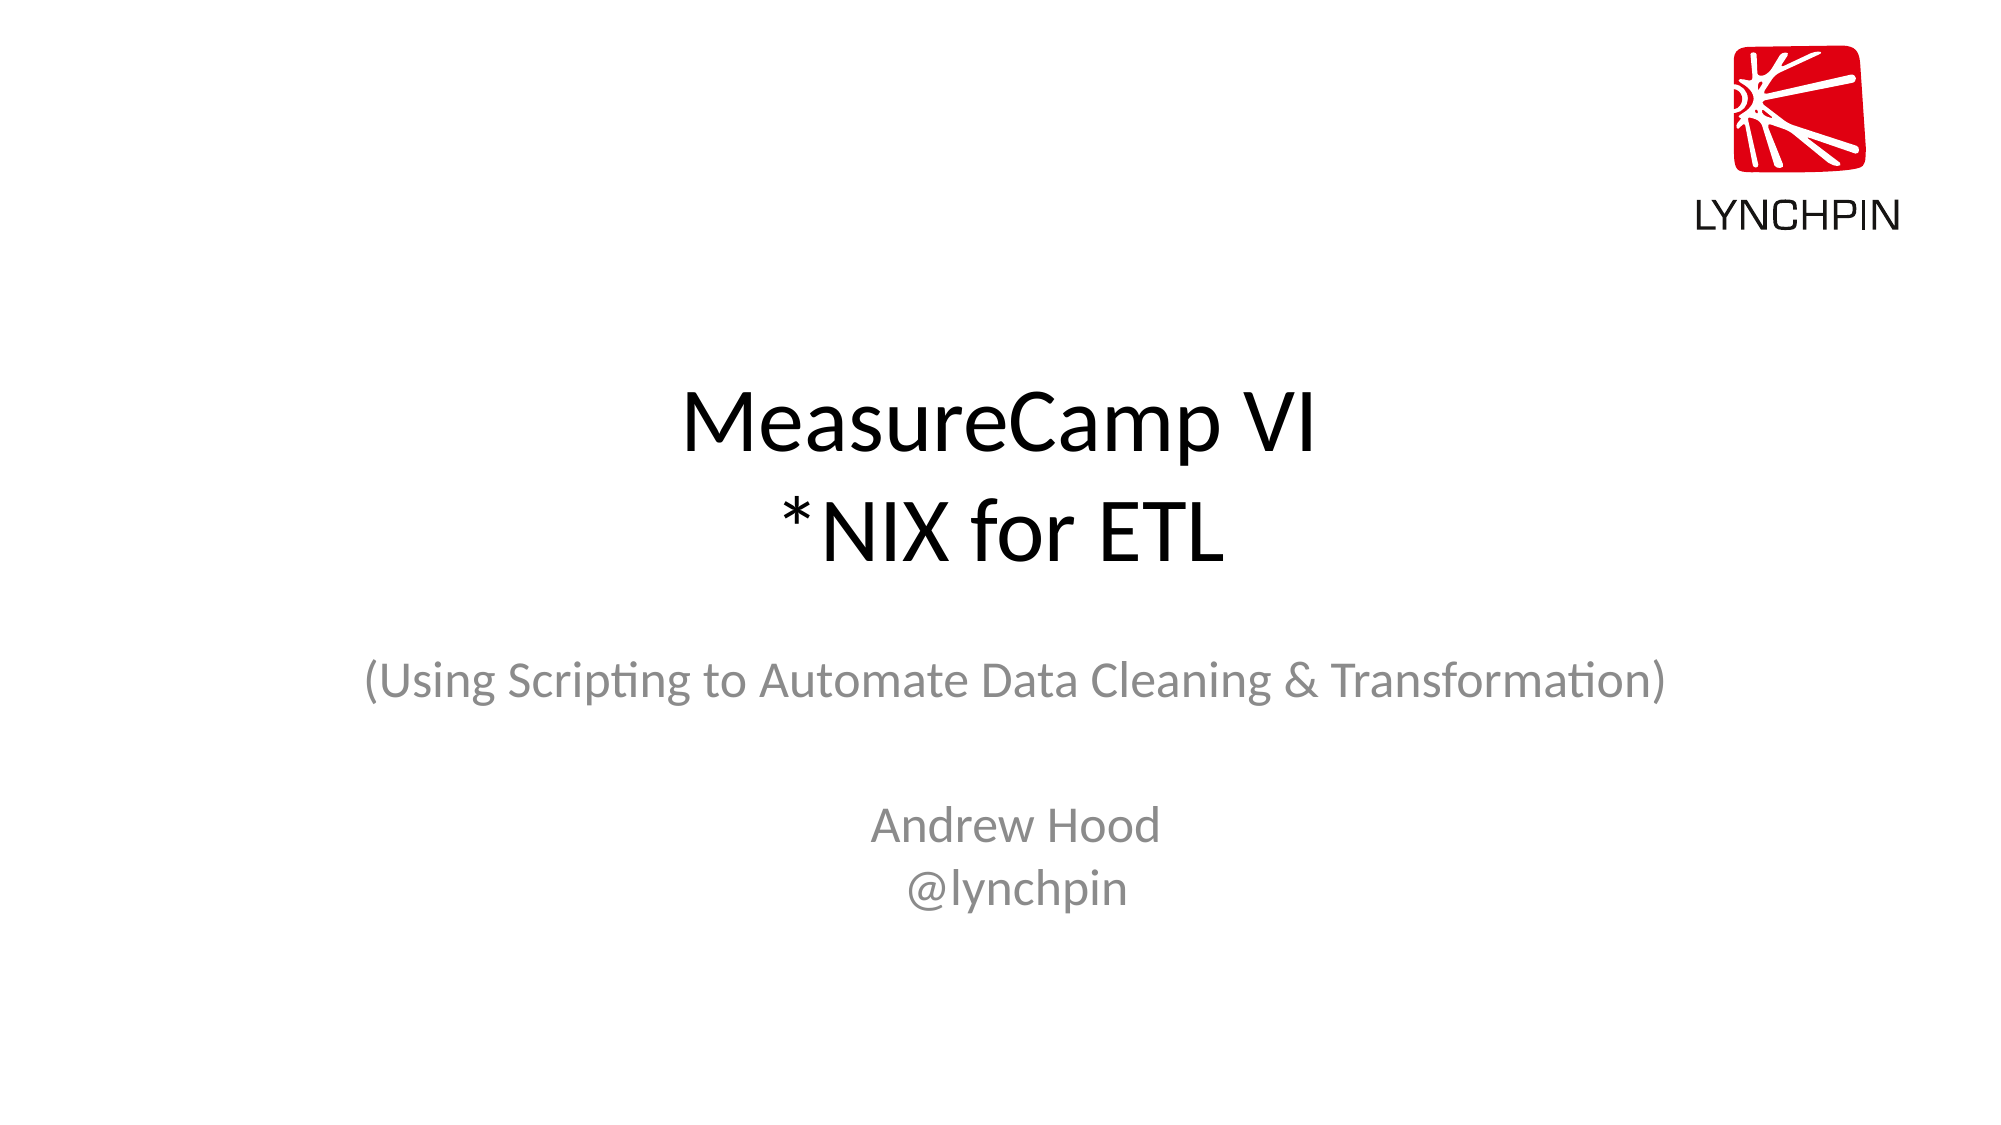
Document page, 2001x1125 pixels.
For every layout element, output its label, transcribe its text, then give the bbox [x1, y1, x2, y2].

title MeasureCamp VI *NIX for ETL [150, 349, 1850, 591]
subtitle (Using Scripting to Automate Data Cleaning & Transformation) Andrew Hood @lynchpin [300, 637, 1733, 925]
